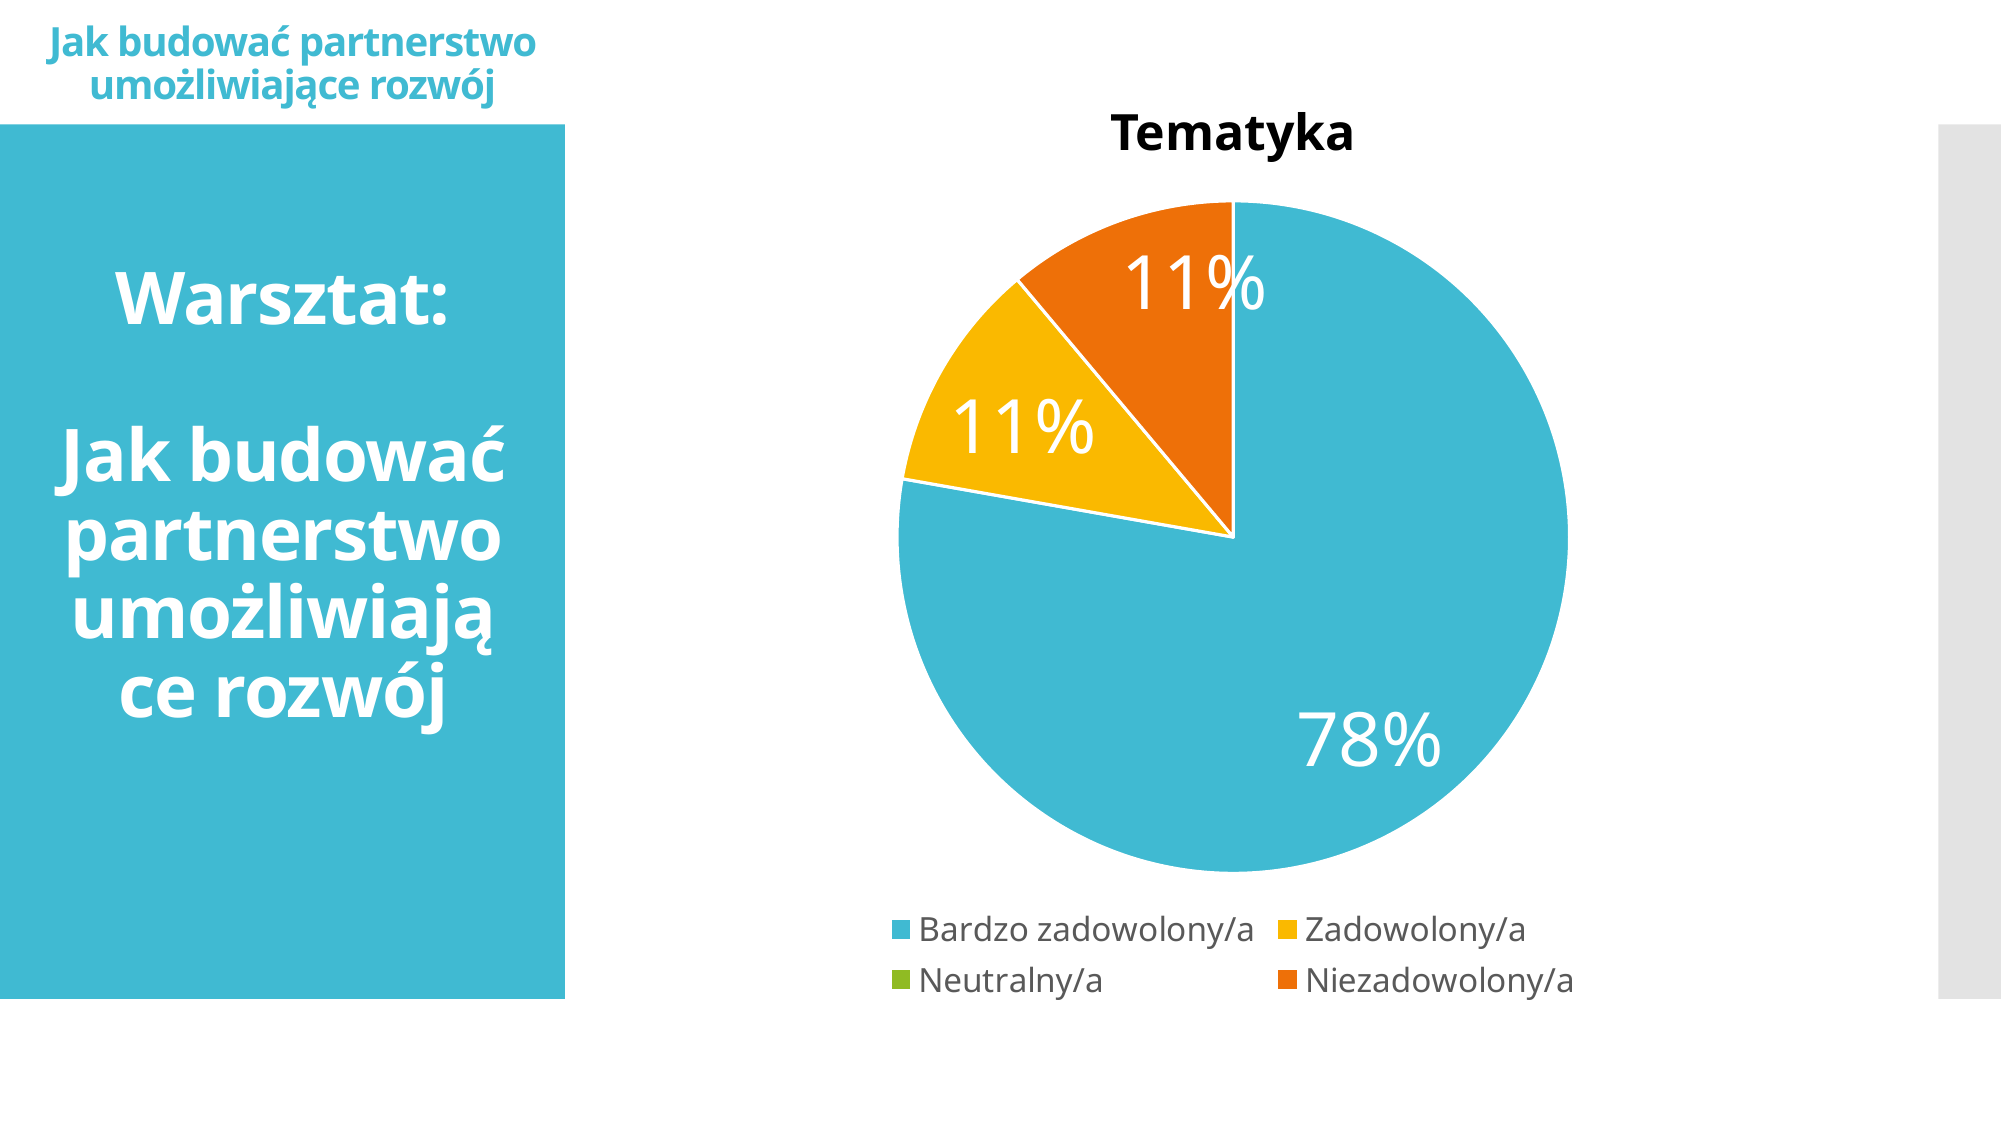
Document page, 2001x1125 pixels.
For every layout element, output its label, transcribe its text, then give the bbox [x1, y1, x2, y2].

title Warsztat: Jak budować partnerstwo umożliwiające rozwój [41, 184, 525, 940]
text_box Jak budować partnerstwo umożliwiające rozwój [5, 0, 580, 131]
chart [631, 184, 1835, 1009]
text_box Tematyka [1095, 92, 1371, 168]
